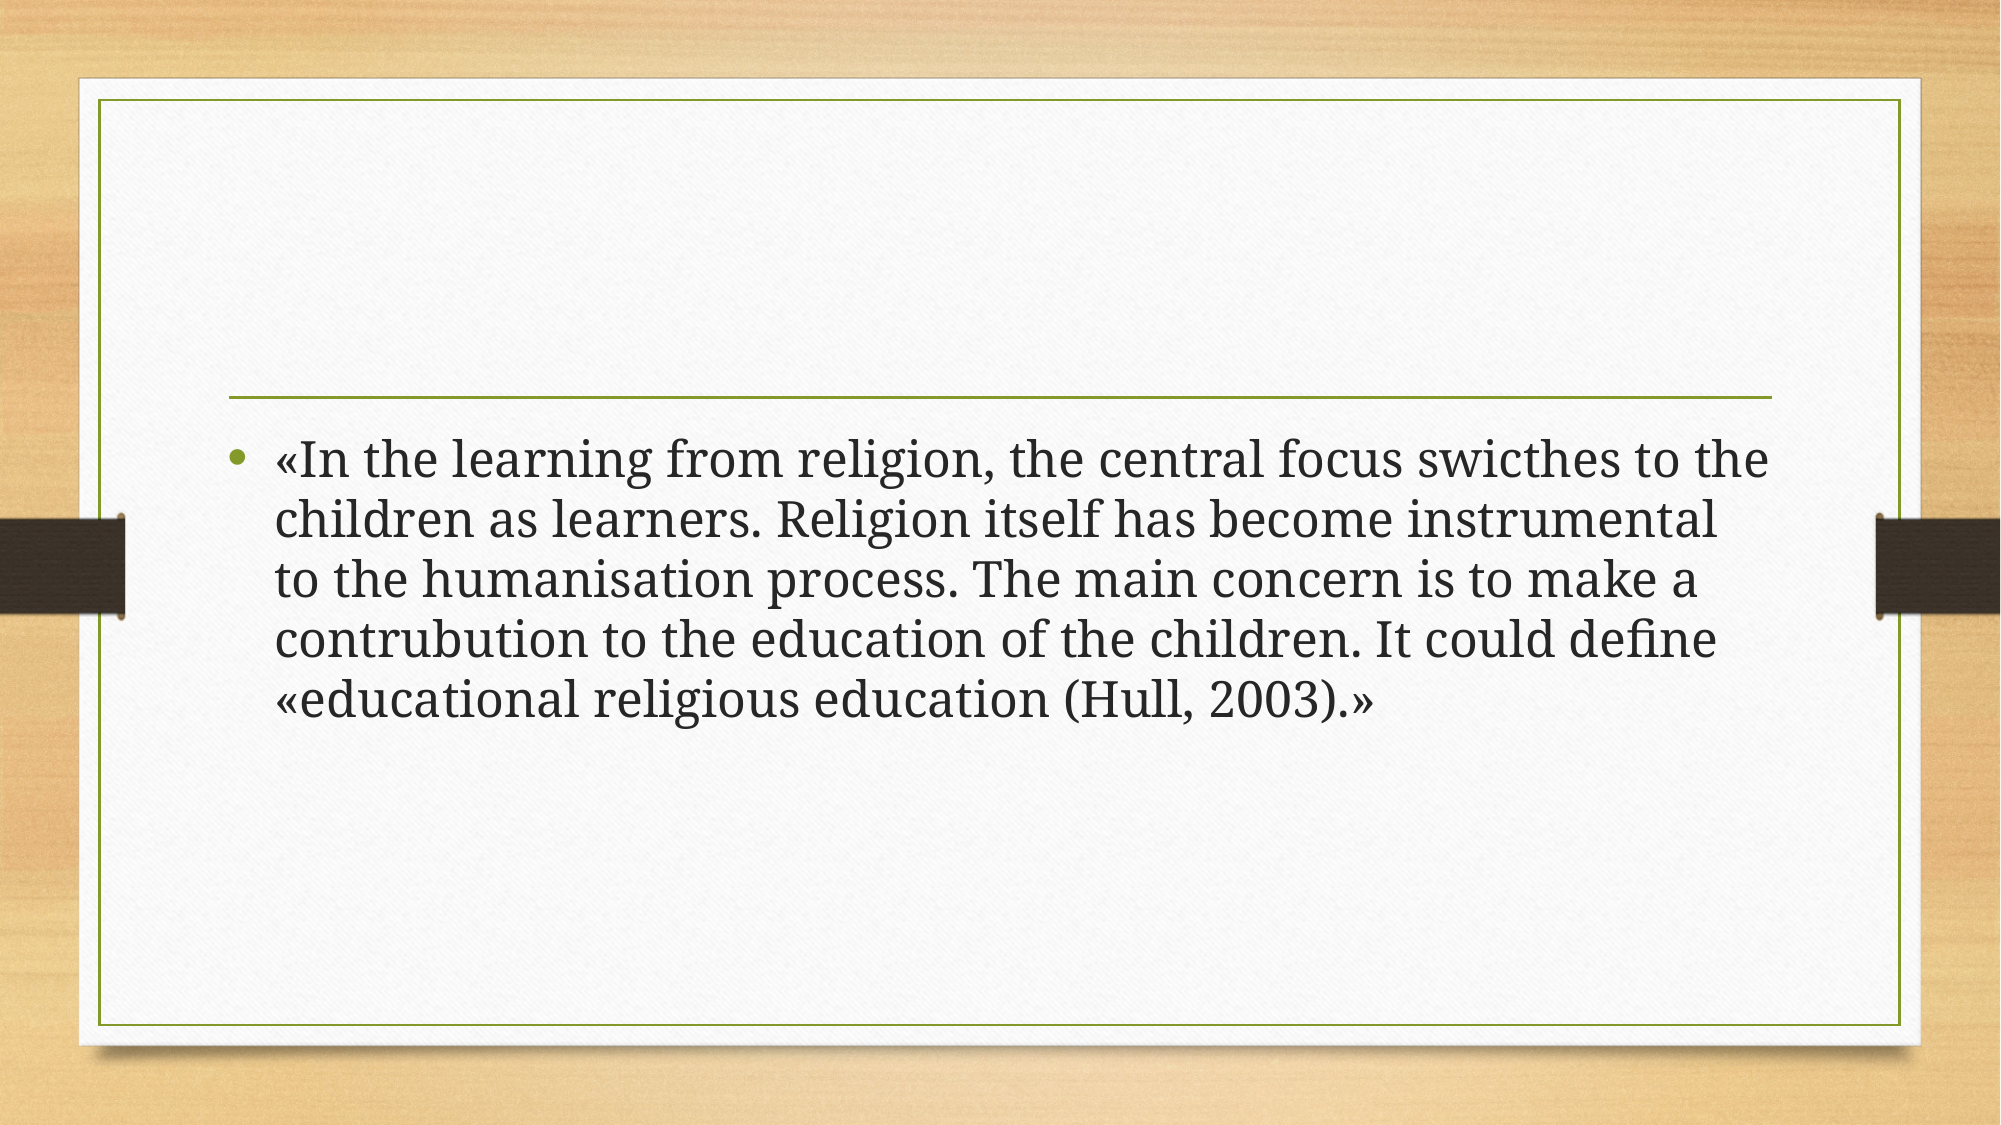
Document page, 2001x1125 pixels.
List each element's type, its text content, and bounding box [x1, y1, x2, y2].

list «In the learning from religion, the central focus swicthes to the children as learners. Religion itself has become instrumental to the humanisation process. The main concern is to make a contrubution to the education of the children. It could define «educational religious education (Hull, 2003).» [212, 419, 1788, 964]
picture [0, 0, 2001, 1125]
